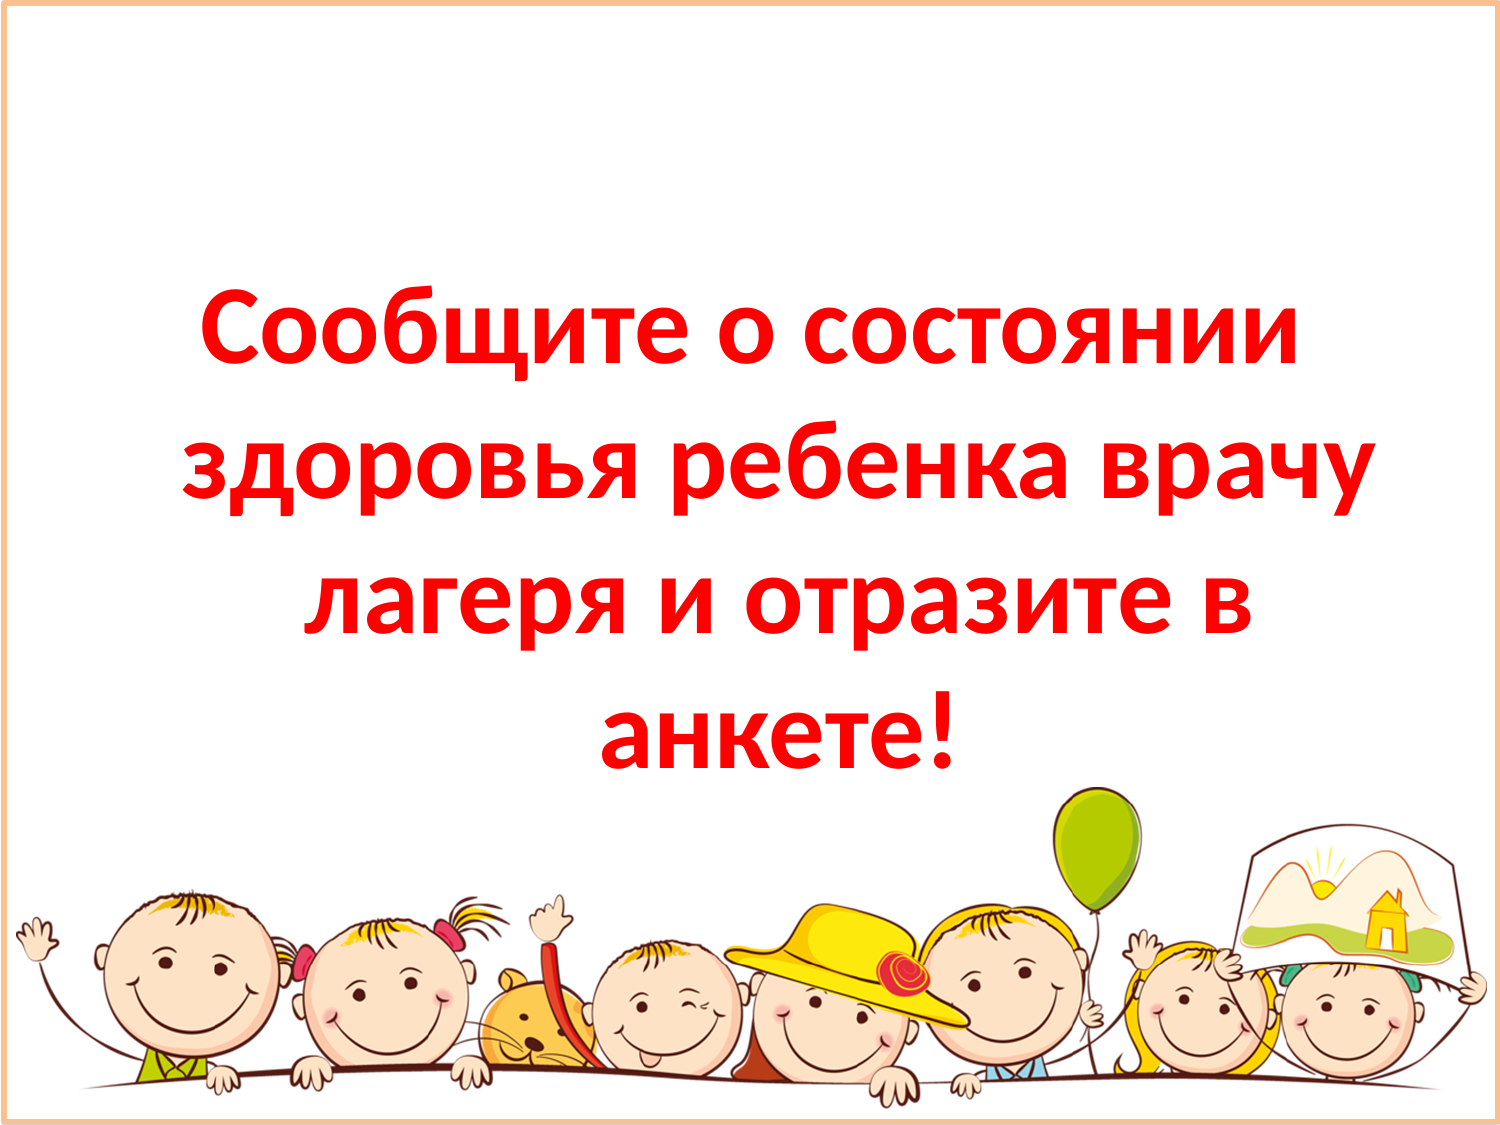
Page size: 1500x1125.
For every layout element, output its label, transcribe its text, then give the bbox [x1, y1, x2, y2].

list Сообщите о состоянии здоровья ребенка врачу лагеря и отразите в анкете! [76, 243, 1427, 449]
picture [0, 0, 1500, 1125]
